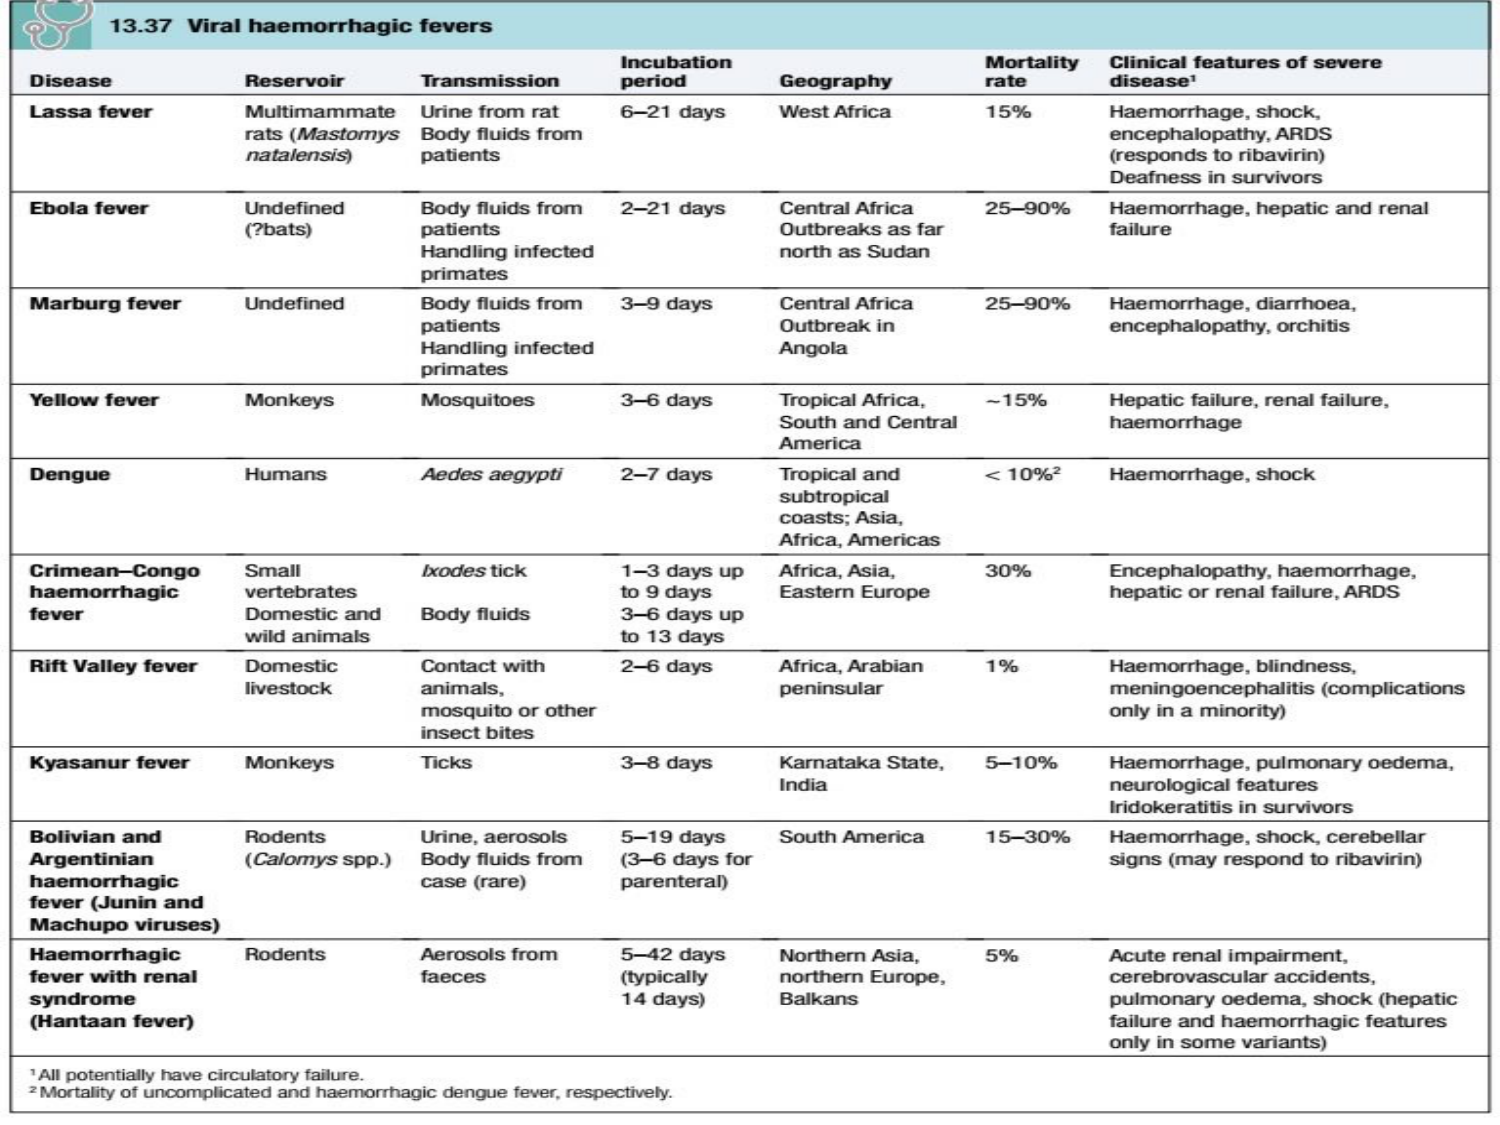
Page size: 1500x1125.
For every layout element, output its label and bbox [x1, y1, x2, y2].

list [0, 0, 1500, 1125]
